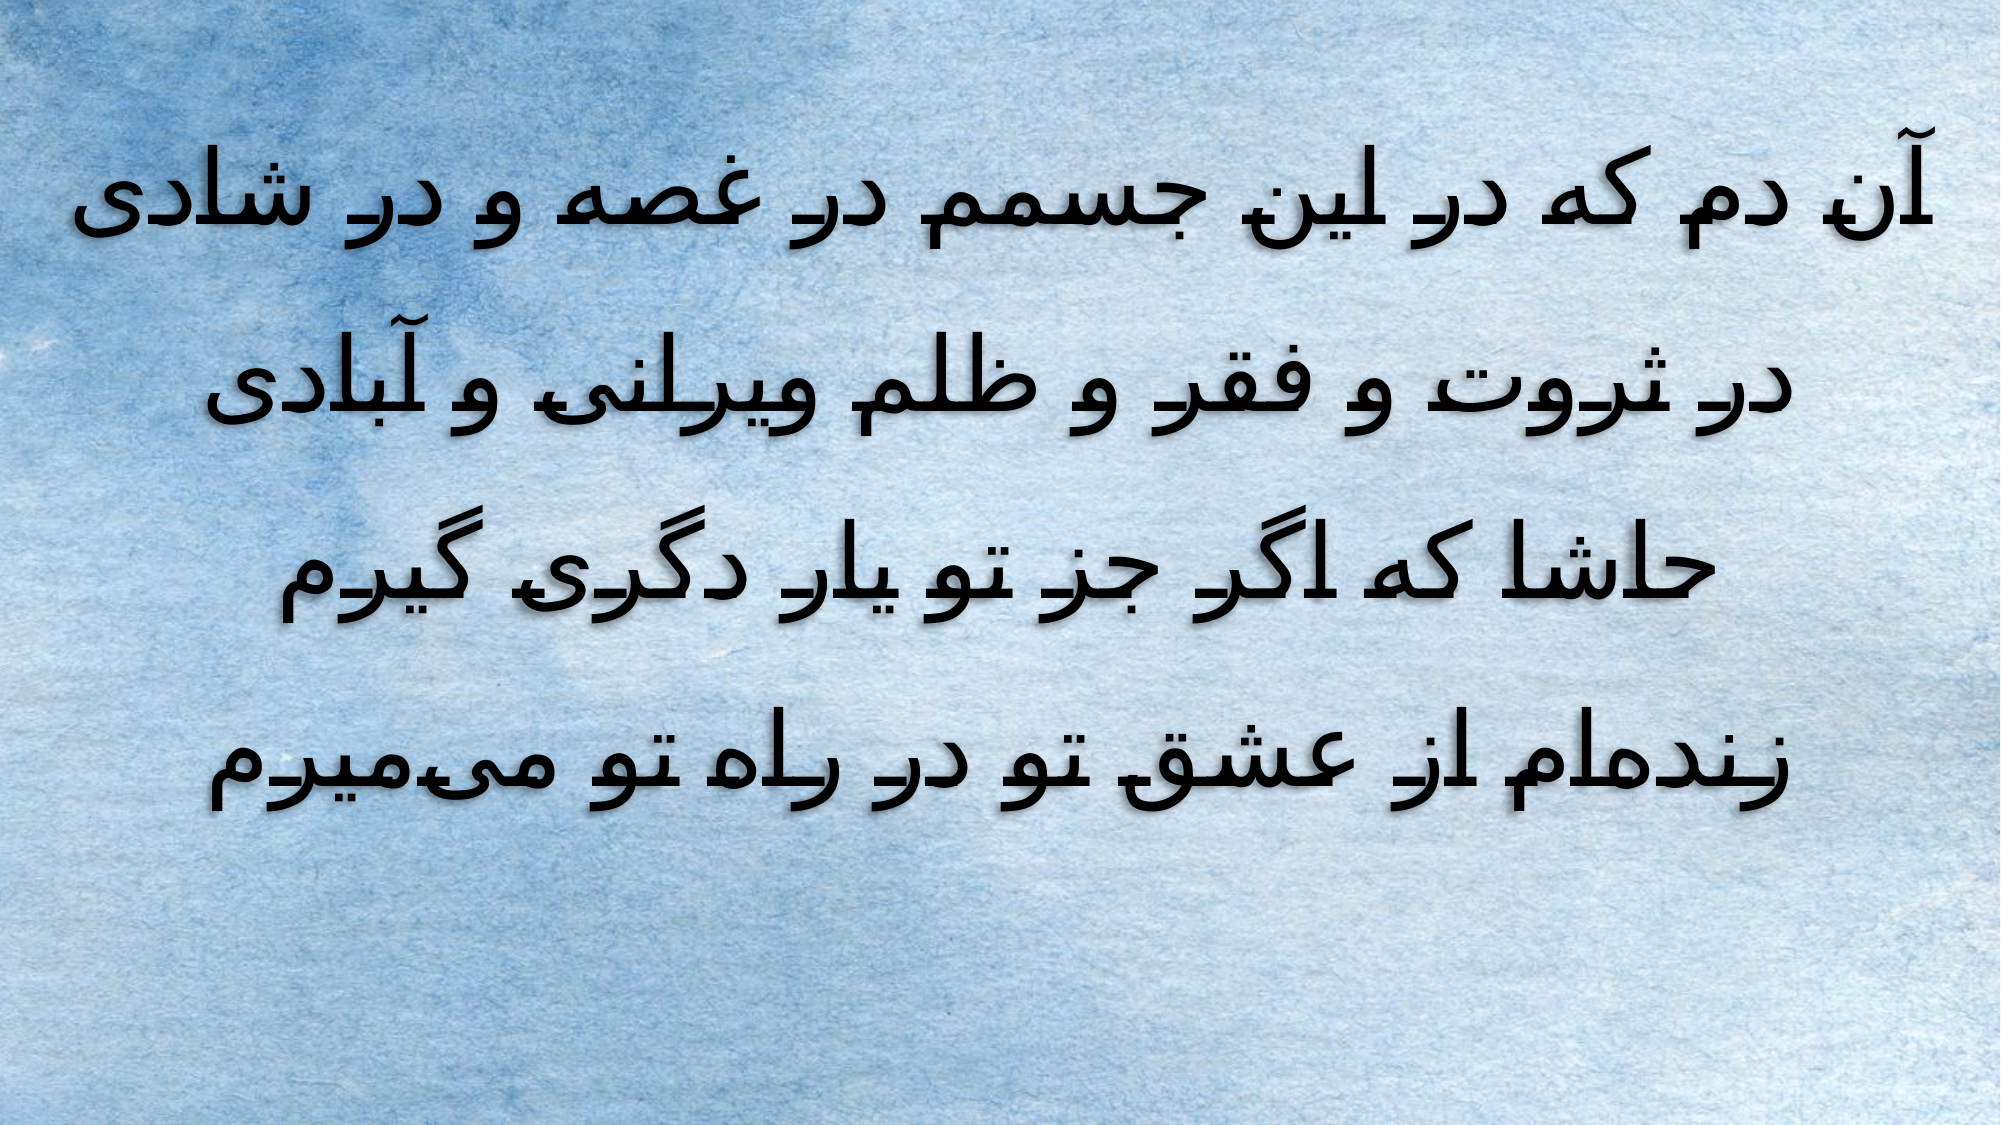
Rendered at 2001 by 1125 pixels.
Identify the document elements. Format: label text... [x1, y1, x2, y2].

list آن دم که در این جسمم در غصه و در شادی در ثروت و فقر و ظلم ویرانی و آبادی حاشا که اگر جز تو یار دگری گیرم زنده‌ام از عشق تو در راه تو می‌میرم [0, 0, 2000, 1125]
